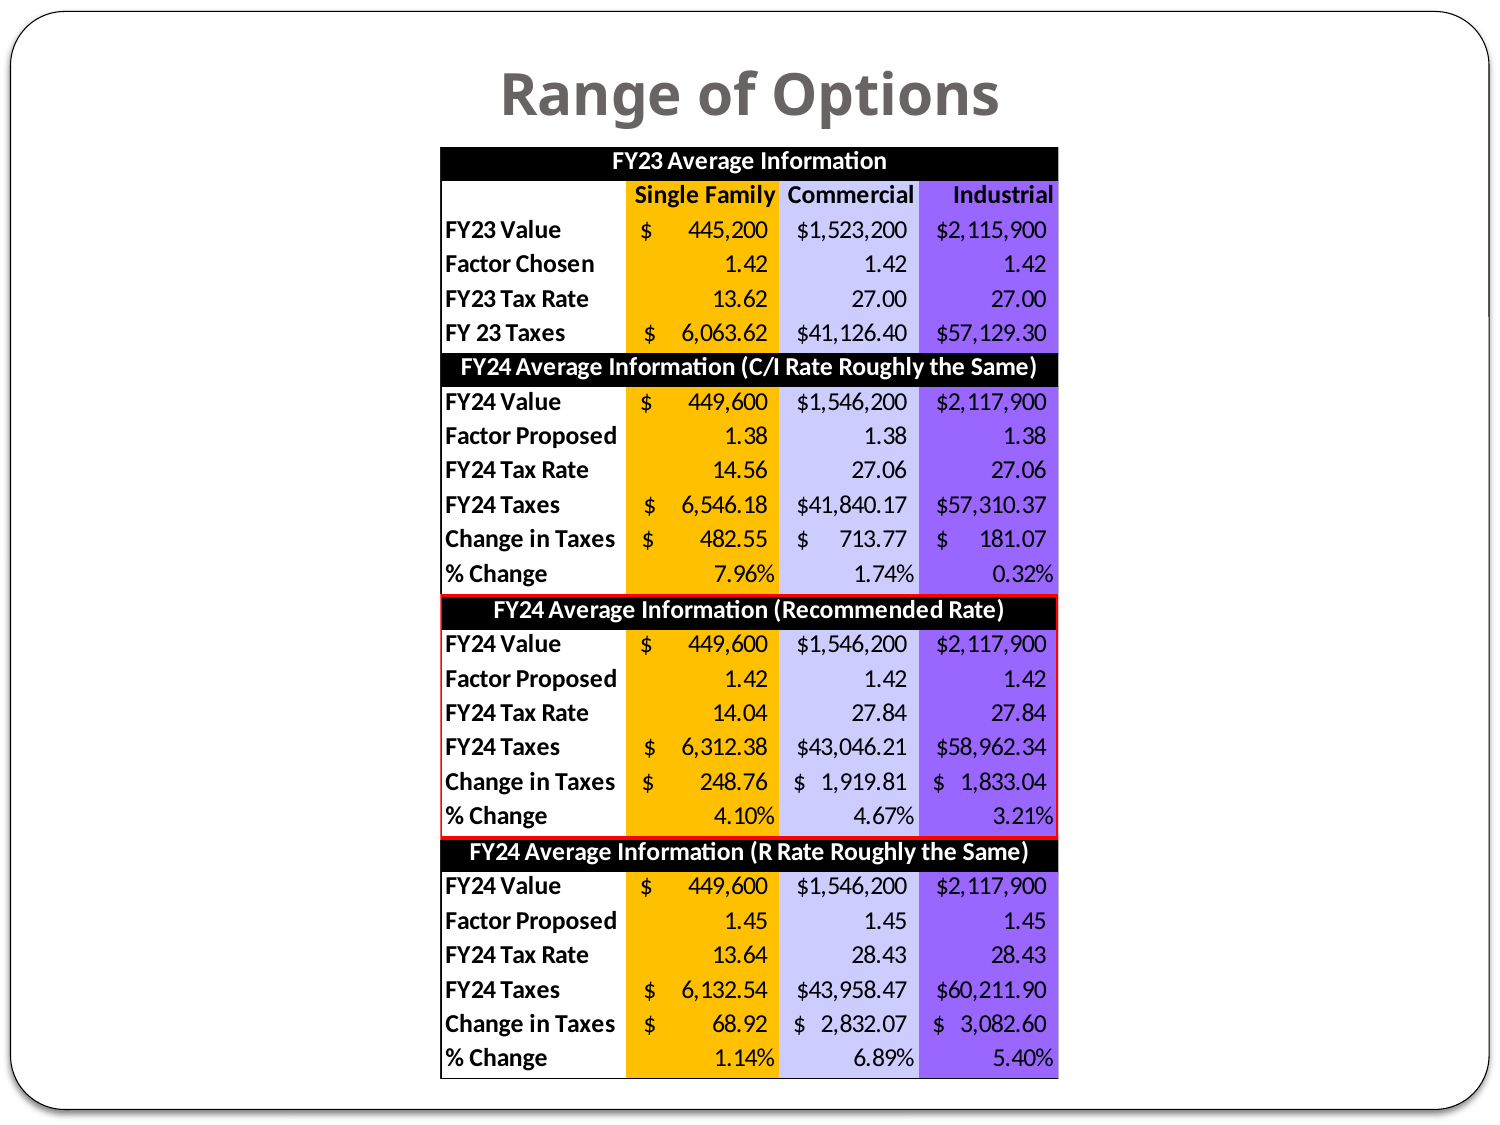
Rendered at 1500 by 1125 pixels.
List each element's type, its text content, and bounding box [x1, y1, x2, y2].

text_box Range of Options [112, 49, 1388, 180]
picture [439, 146, 1061, 1081]
